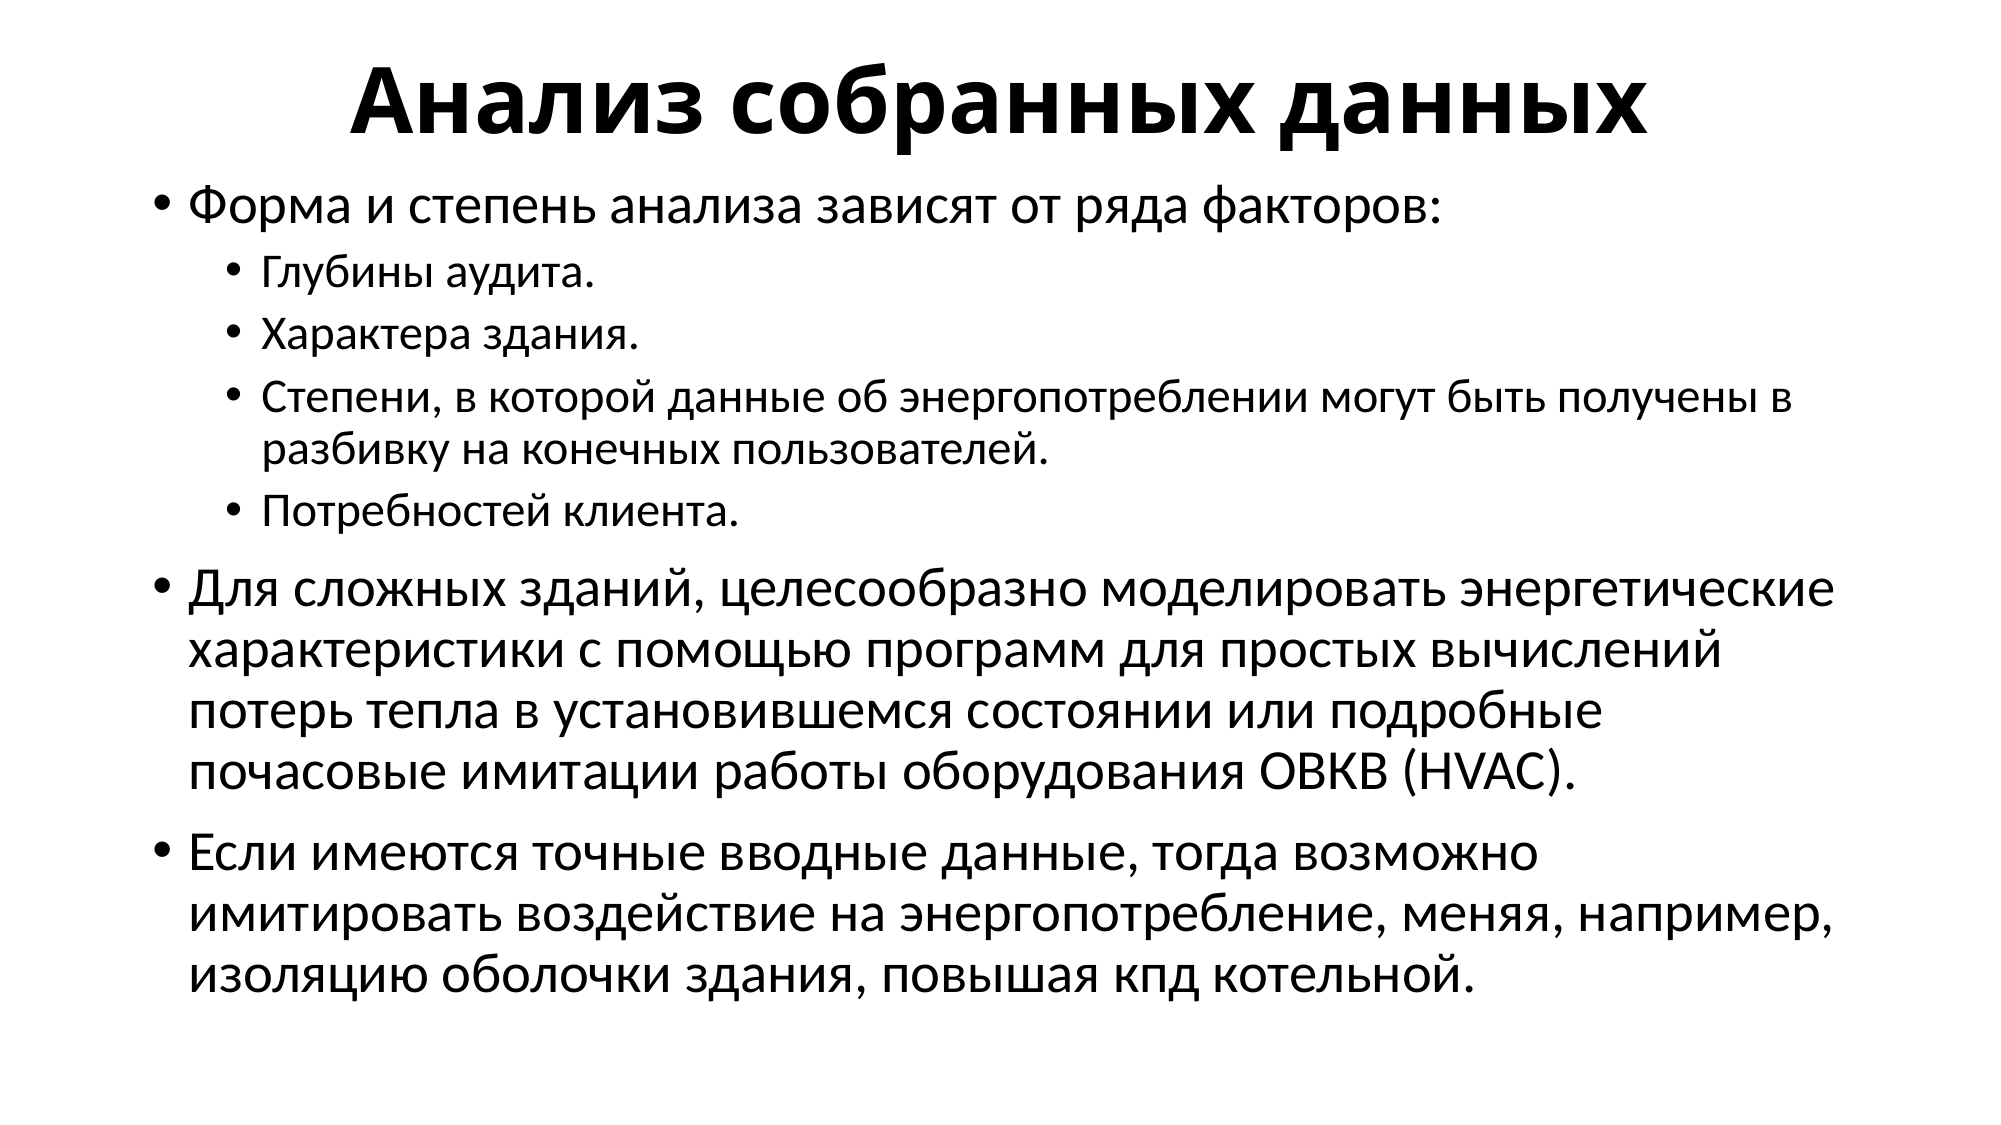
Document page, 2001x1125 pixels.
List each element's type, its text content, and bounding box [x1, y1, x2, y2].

list Форма и степень анализа зависят от ряда факторов: Глубины аудита. Характера здания. Степени, в которой данные об энергопотреблении могут быть получены в разбивку на конечных пользователей. Потребностей клиента. Для сложных зданий, целесообразно моделировать энергетические характеристики с помощью программ для простых вычислений потерь тепла в установившемся состоянии или подробные почасовые имитации работы оборудования ОВКВ (HVAC). Если имеются точные вводные данные, тогда возможно имитировать воздействие на энергопотребление, меняя, например, изоляцию оболочки здания, повышая кпд котельной. [137, 167, 1863, 1074]
title Анализ собранных данных [137, 40, 1863, 167]
